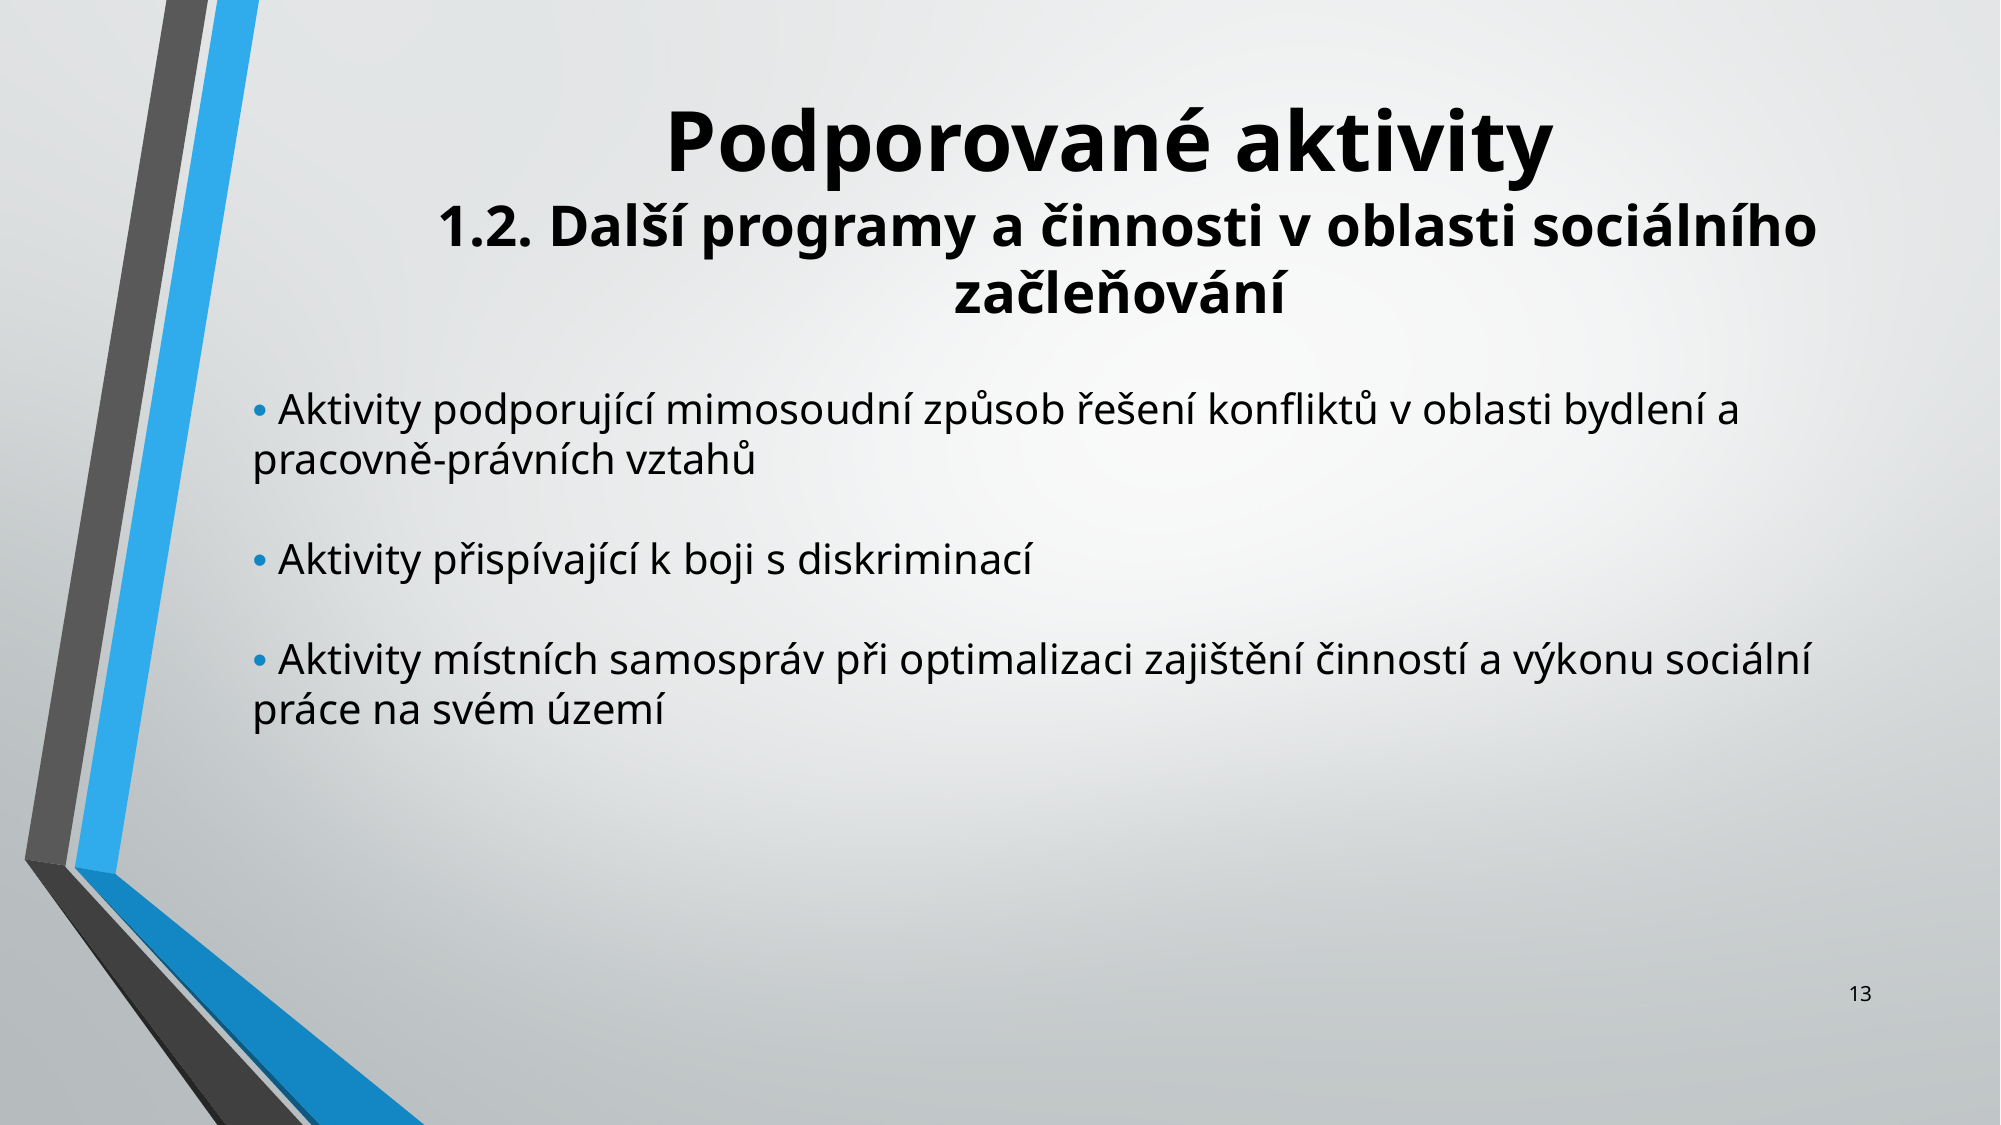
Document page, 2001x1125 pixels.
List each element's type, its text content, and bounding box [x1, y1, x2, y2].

text_box Podporované aktivity 1.2. Další programy a činnosti v oblasti sociálního začleňování [288, 35, 1953, 378]
text_box • Aktivity podporující mimosoudní způsob řešení konfliktů v oblasti bydlení a pracovně-právních vztahů • Aktivity přispívající k boji s diskriminací • Aktivity místních samospráv při optimalizaci zajištění činností a výkonu sociální práce na svém území [237, 375, 1894, 800]
slide_number 13 [1796, 965, 1887, 1025]
